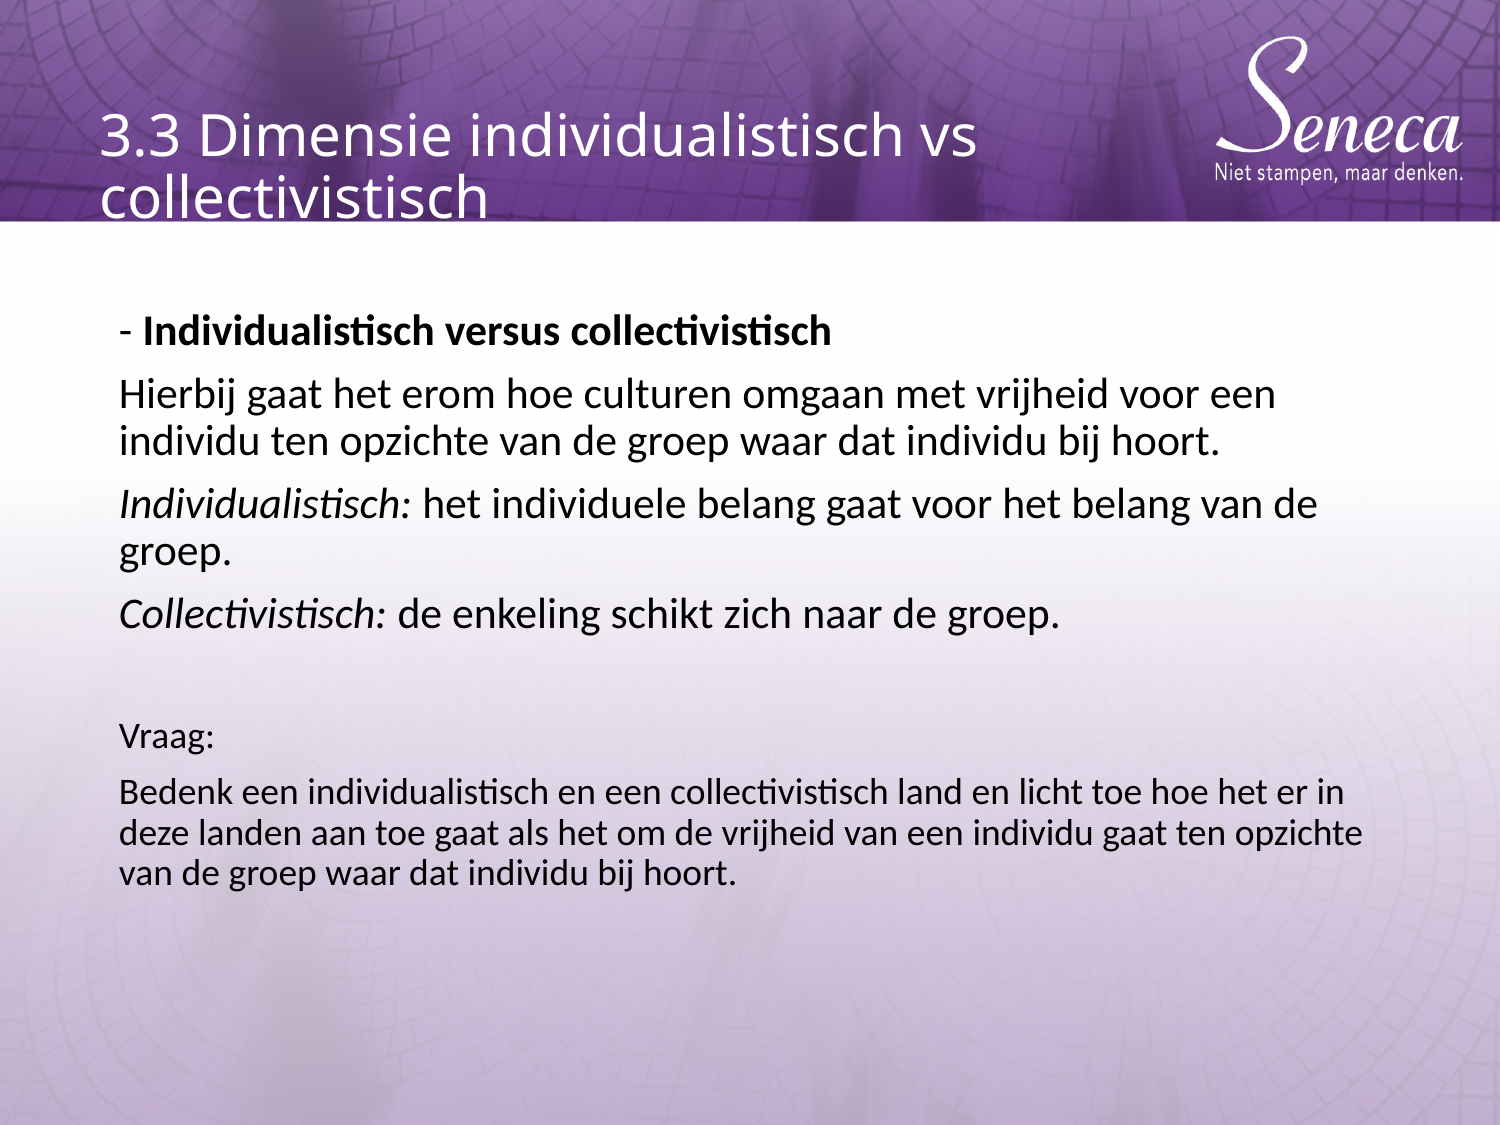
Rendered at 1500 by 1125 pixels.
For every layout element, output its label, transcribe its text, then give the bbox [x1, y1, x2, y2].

list - Individualistisch versus collectivistisch Hierbij gaat het erom hoe culturen omgaan met vrijheid voor een individu ten opzichte van de groep waar dat individu bij hoort. Individualistisch: het individuele belang gaat voor het belang van de groep. Collectivistisch: de enkeling schikt zich naar de groep. Vraag: Bedenk een individualistisch en een collectivistisch land en licht toe hoe het er in deze landen aan toe gaat als het om de vrijheid van een individu gaat ten opzichte van de groep waar dat individu bij hoort. [103, 299, 1398, 1014]
title 3.3 Dimensie individualistisch vs collectivistisch [84, 60, 1379, 278]
picture [0, 0, 1500, 1125]
